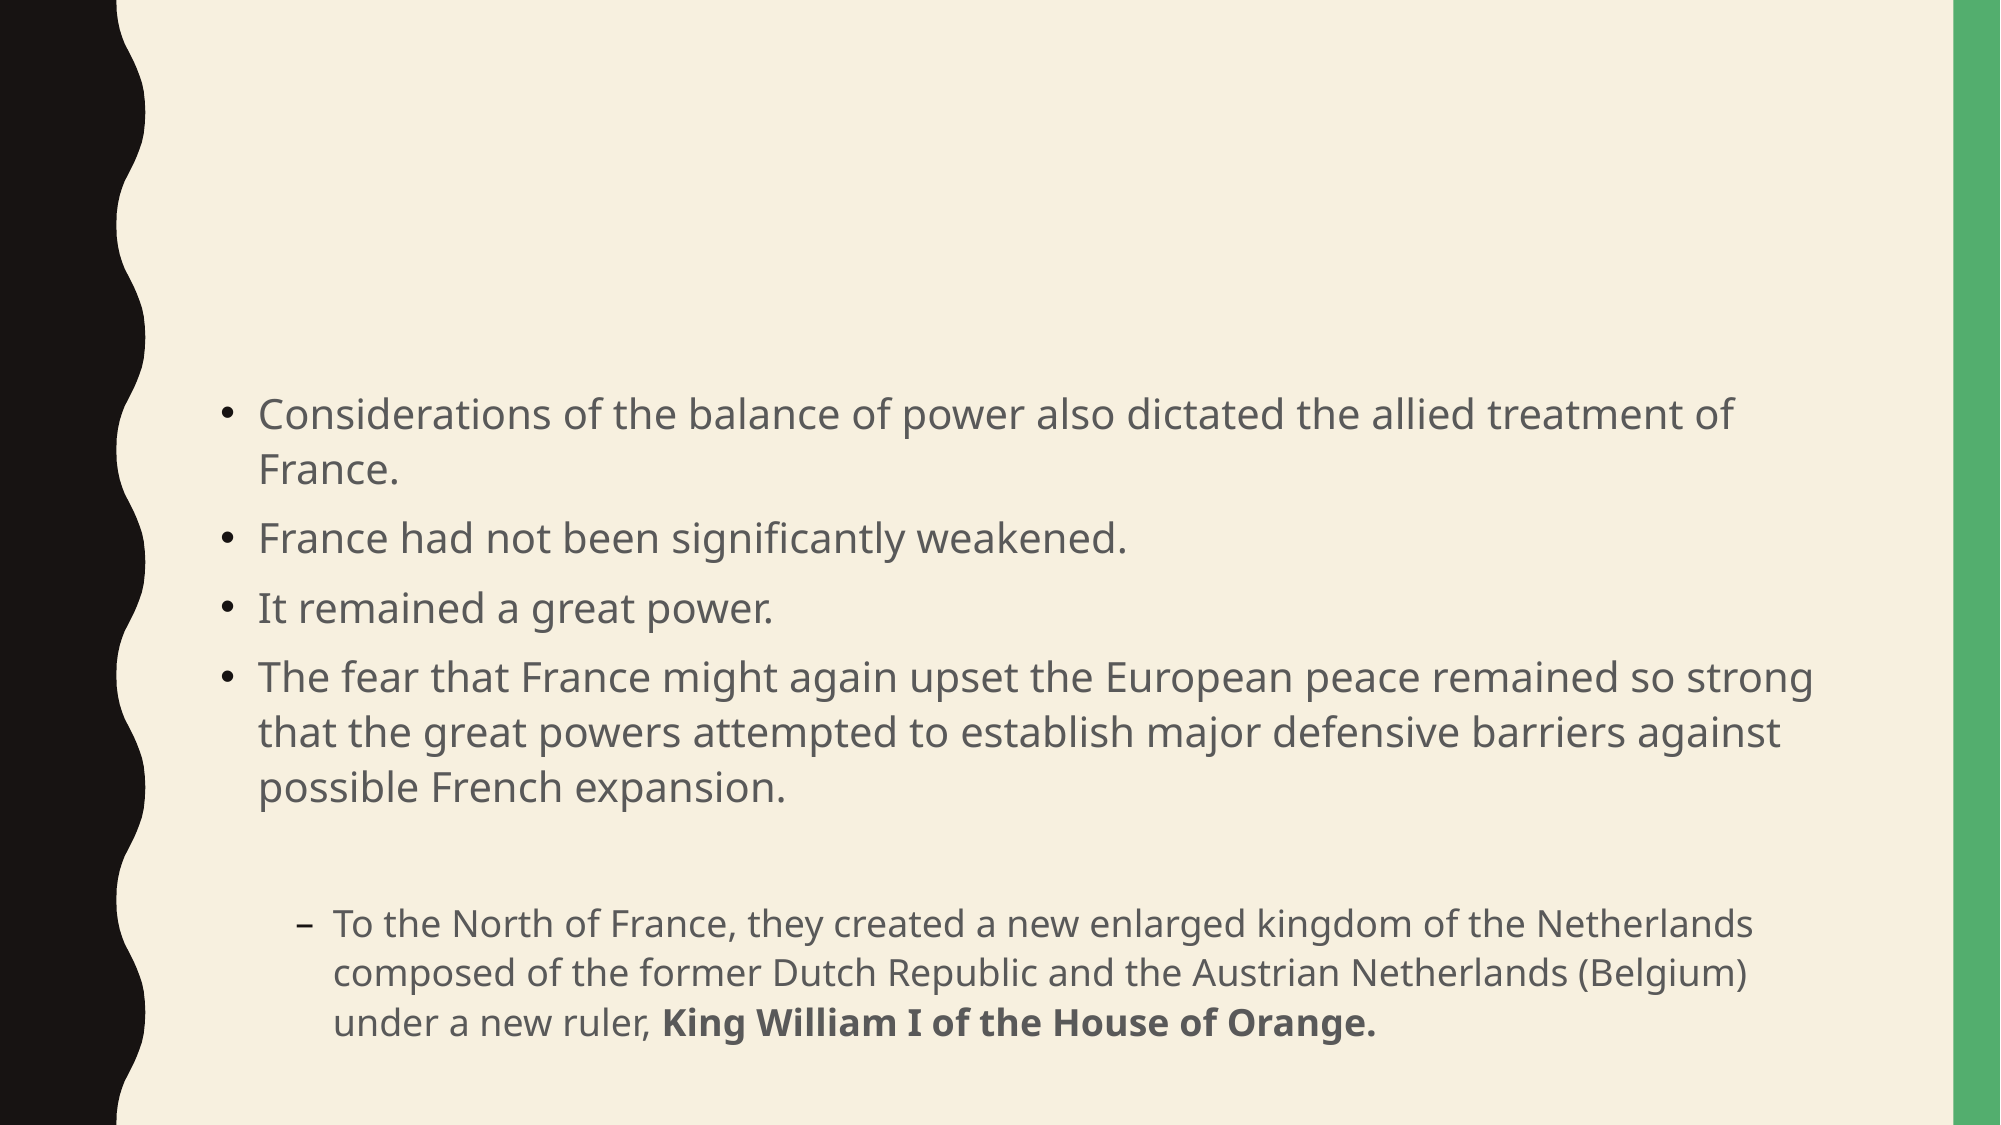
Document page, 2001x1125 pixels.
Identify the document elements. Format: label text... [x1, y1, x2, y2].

list Considerations of the balance of power also dictated the allied treatment of France. France had not been significantly weakened. It remained a great power. The fear that France might again upset the European peace remained so strong that the great powers attempted to establish major defensive barriers against possible French expansion. To the North of France, they created a new enlarged kingdom of the Netherlands composed of the former Dutch Republic and the Austrian Netherlands (Belgium) under a new ruler, King William I of the House of Orange. [205, 375, 1875, 1063]
